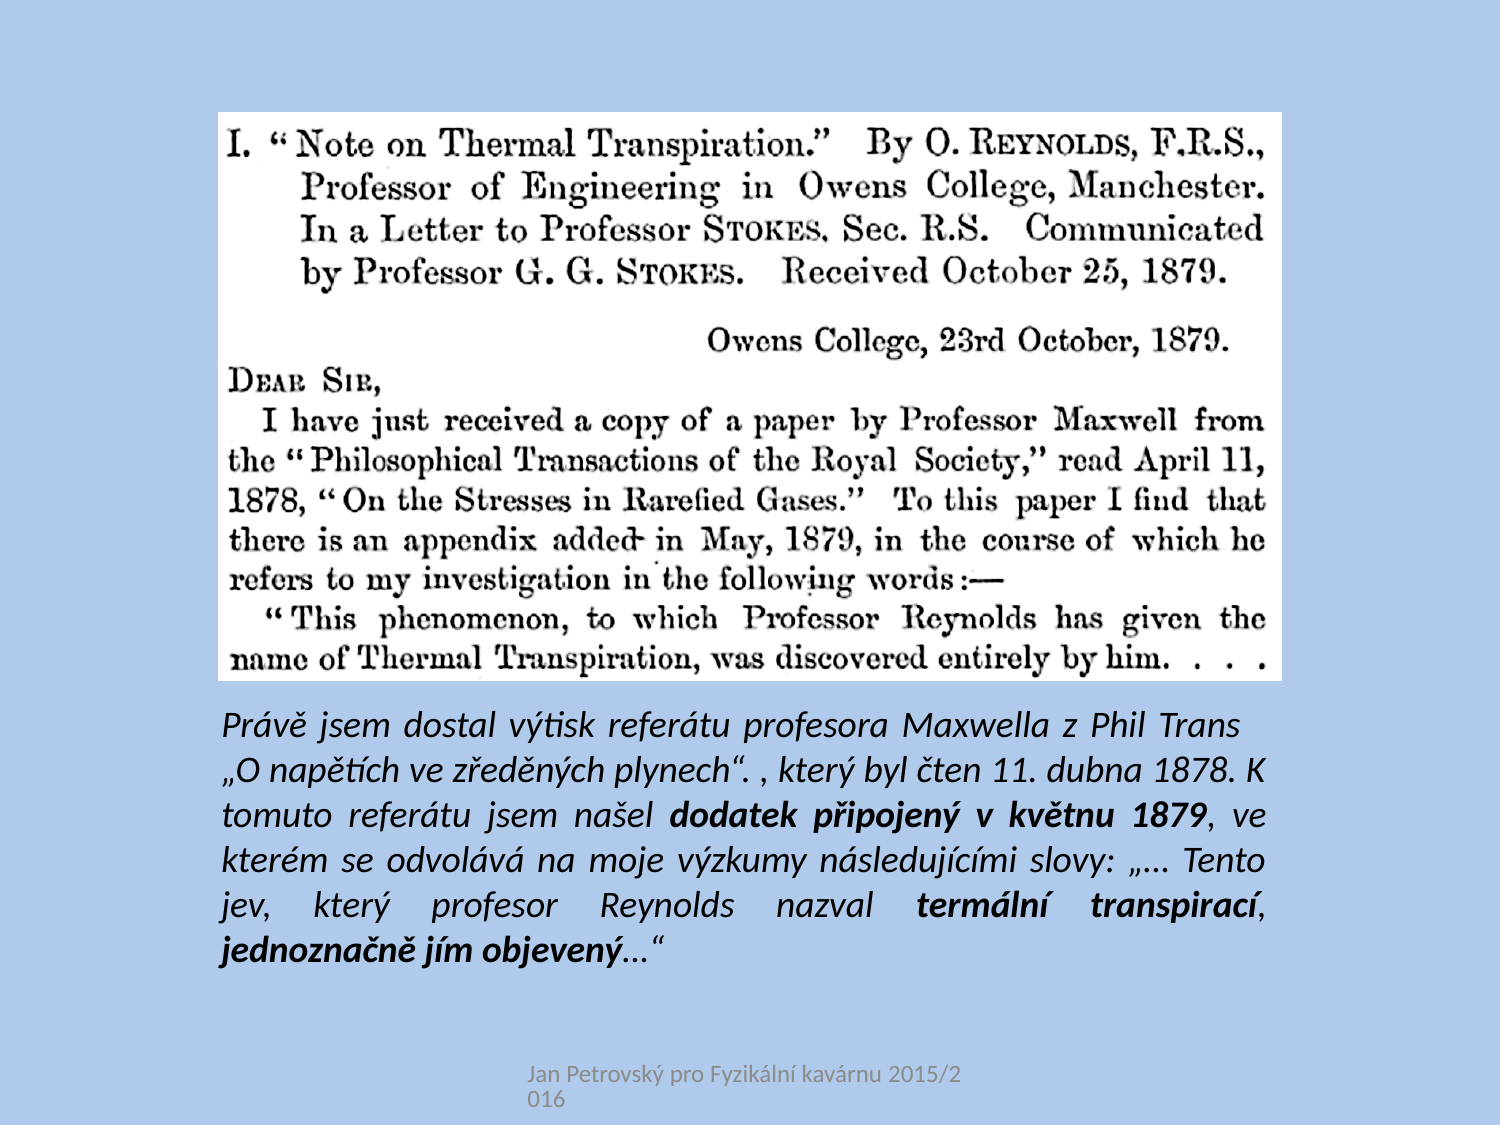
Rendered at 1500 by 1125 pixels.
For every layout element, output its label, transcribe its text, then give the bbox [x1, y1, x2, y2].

footer Jan Petrovský pro Fyzikální kavárnu 2015/2016 [512, 1042, 988, 1103]
picture [218, 112, 1282, 681]
text_box Právě jsem dostal výtisk referátu profesora Maxwella z Phil Trans „O napětích ve zředěných plynech“. , který byl čten 11. dubna 1878. K tomuto referátu jsem našel dodatek připojený v květnu 1879, ve kterém se odvolává na moje výzkumy následujícími slovy: „… Tento jev, který profesor Reynolds nazval termální transpirací, jednoznačně jím objevený…“ [206, 692, 1282, 978]
